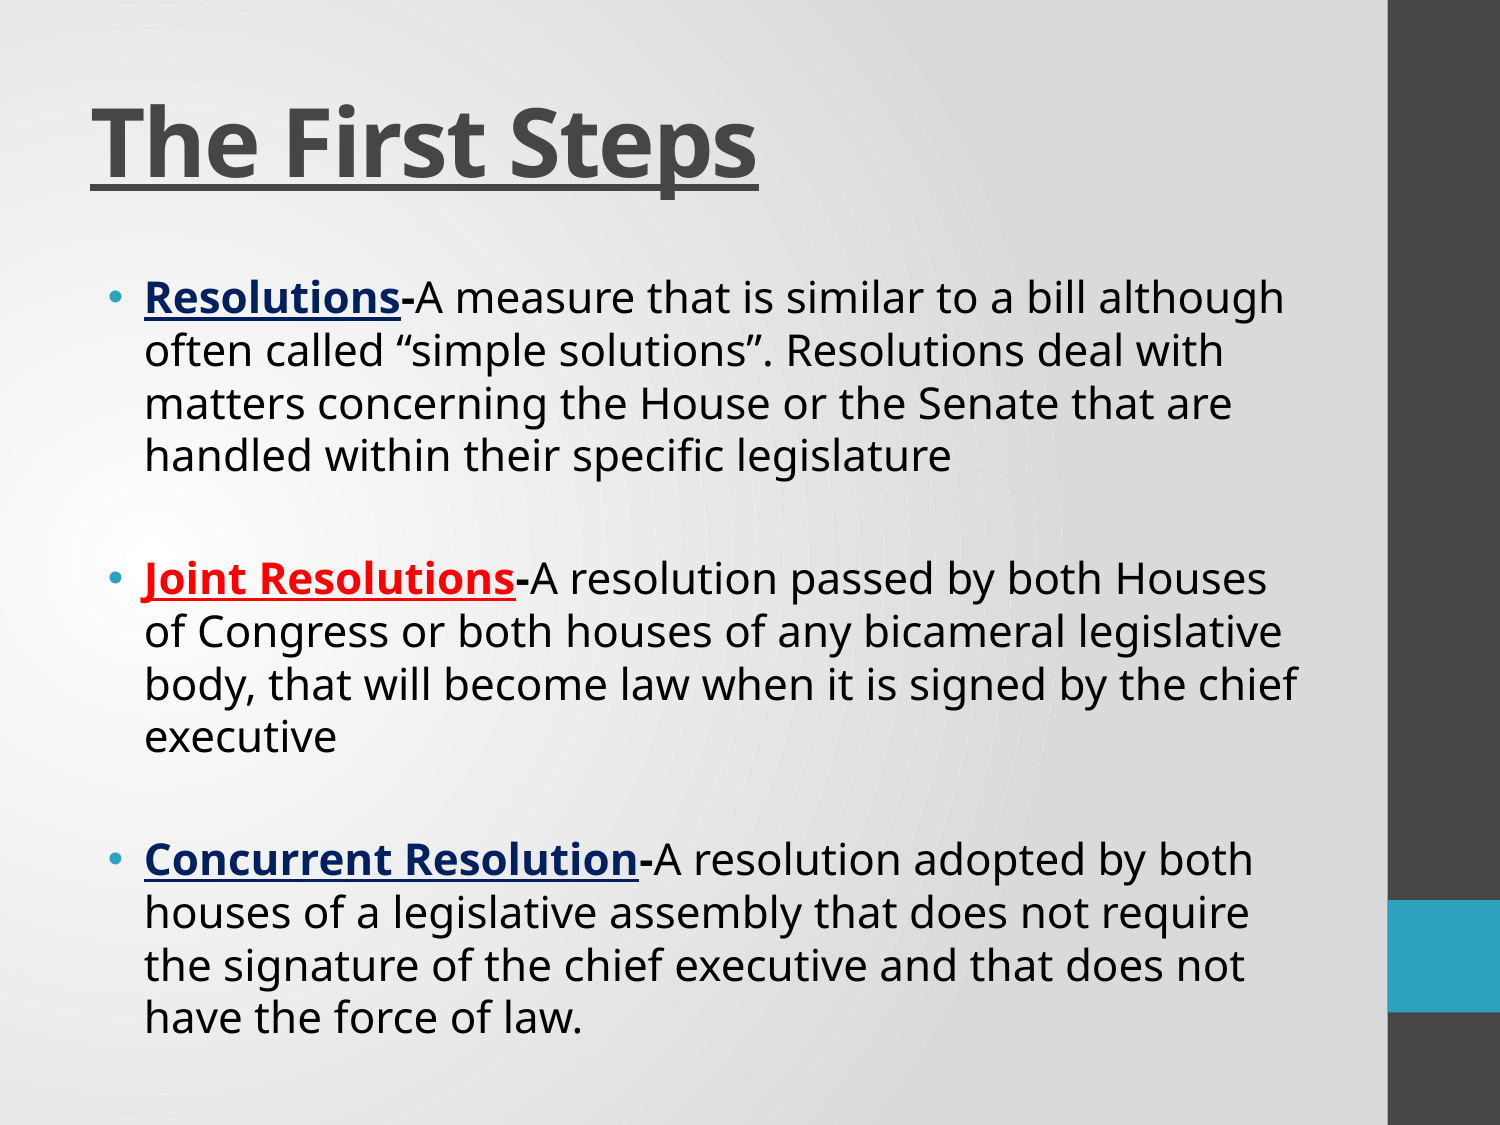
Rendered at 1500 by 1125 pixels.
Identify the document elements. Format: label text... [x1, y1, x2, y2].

title The First Steps [75, 45, 1325, 233]
list Resolutions-A measure that is similar to a bill although often called “simple solutions”. Resolutions deal with matters concerning the House or the Senate that are handled within their specific legislature Joint Resolutions-A resolution passed by both Houses of Congress or both houses of any bicameral legislative body, that will become law when it is signed by the chief executive Concurrent Resolution-A resolution adopted by both houses of a legislative assembly that does not require the signature of the chief executive and that does not have the force of law. [75, 262, 1325, 1050]
